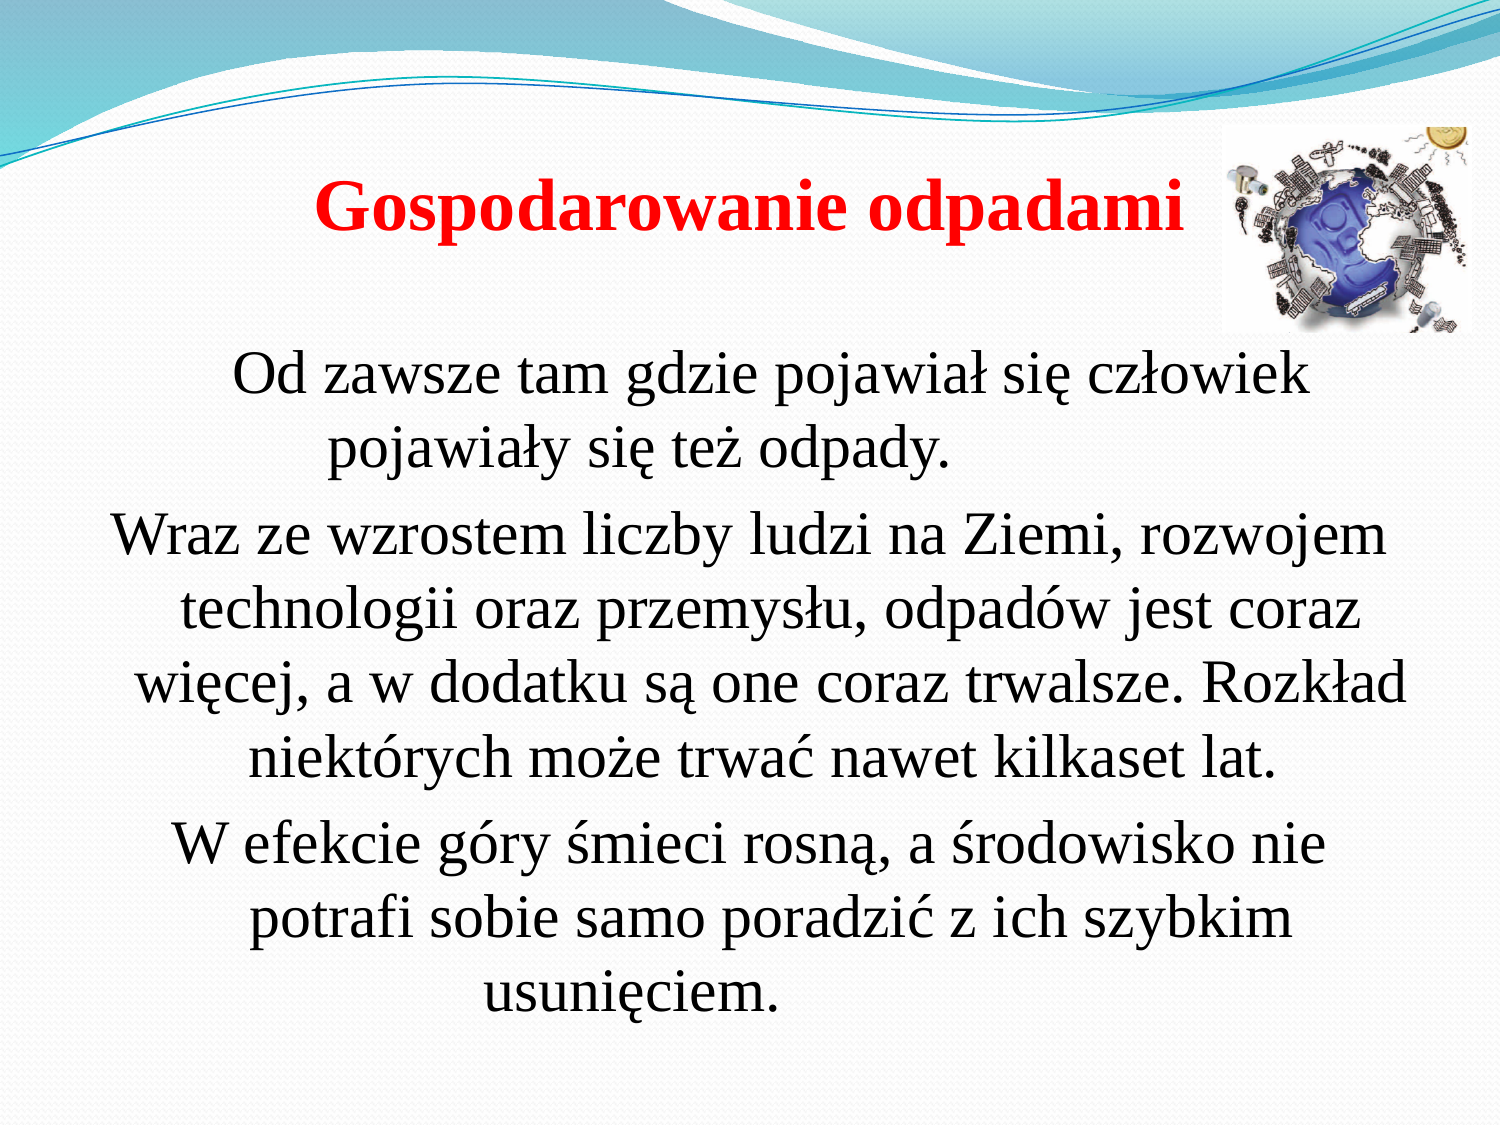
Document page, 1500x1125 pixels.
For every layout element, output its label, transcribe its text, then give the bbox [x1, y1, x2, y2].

list Gospodarowanie odpadami Od zawsze tam gdzie pojawiał się człowiek pojawiały się też odpady. Wraz ze wzrostem liczby ludzi na Ziemi, rozwojem technologii oraz przemysłu, odpadów jest coraz więcej, a w dodatku są one coraz trwalsze. Rozkład niektórych może trwać nawet kilkaset lat. W efekcie góry śmieci rosną, a środowisko nie potrafi sobie samo poradzić z ich szybkim usunięciem. [75, 149, 1425, 1038]
picture [1222, 125, 1472, 333]
